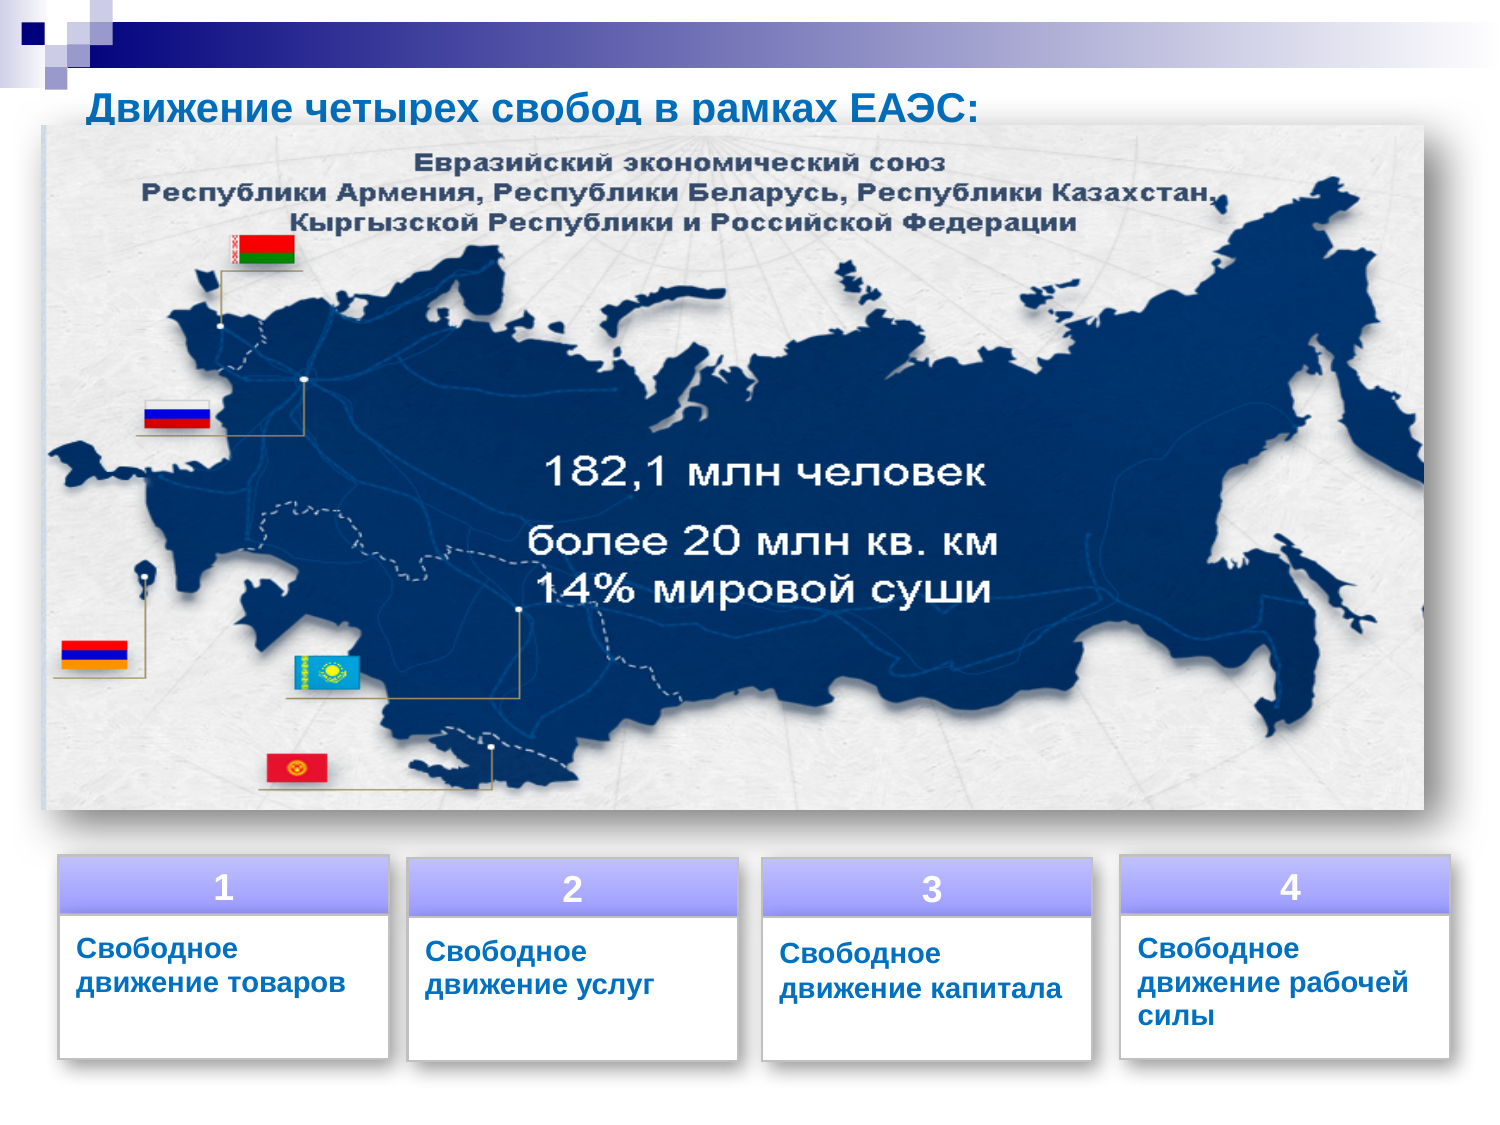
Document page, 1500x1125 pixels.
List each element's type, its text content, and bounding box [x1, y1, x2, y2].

text_box Движение четырех свобод в рамках ЕАЭС: [71, 23, 996, 110]
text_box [407, 857, 739, 1062]
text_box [1119, 855, 1451, 1060]
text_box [58, 855, 390, 1060]
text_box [761, 857, 1093, 1062]
picture [40, 125, 1425, 810]
